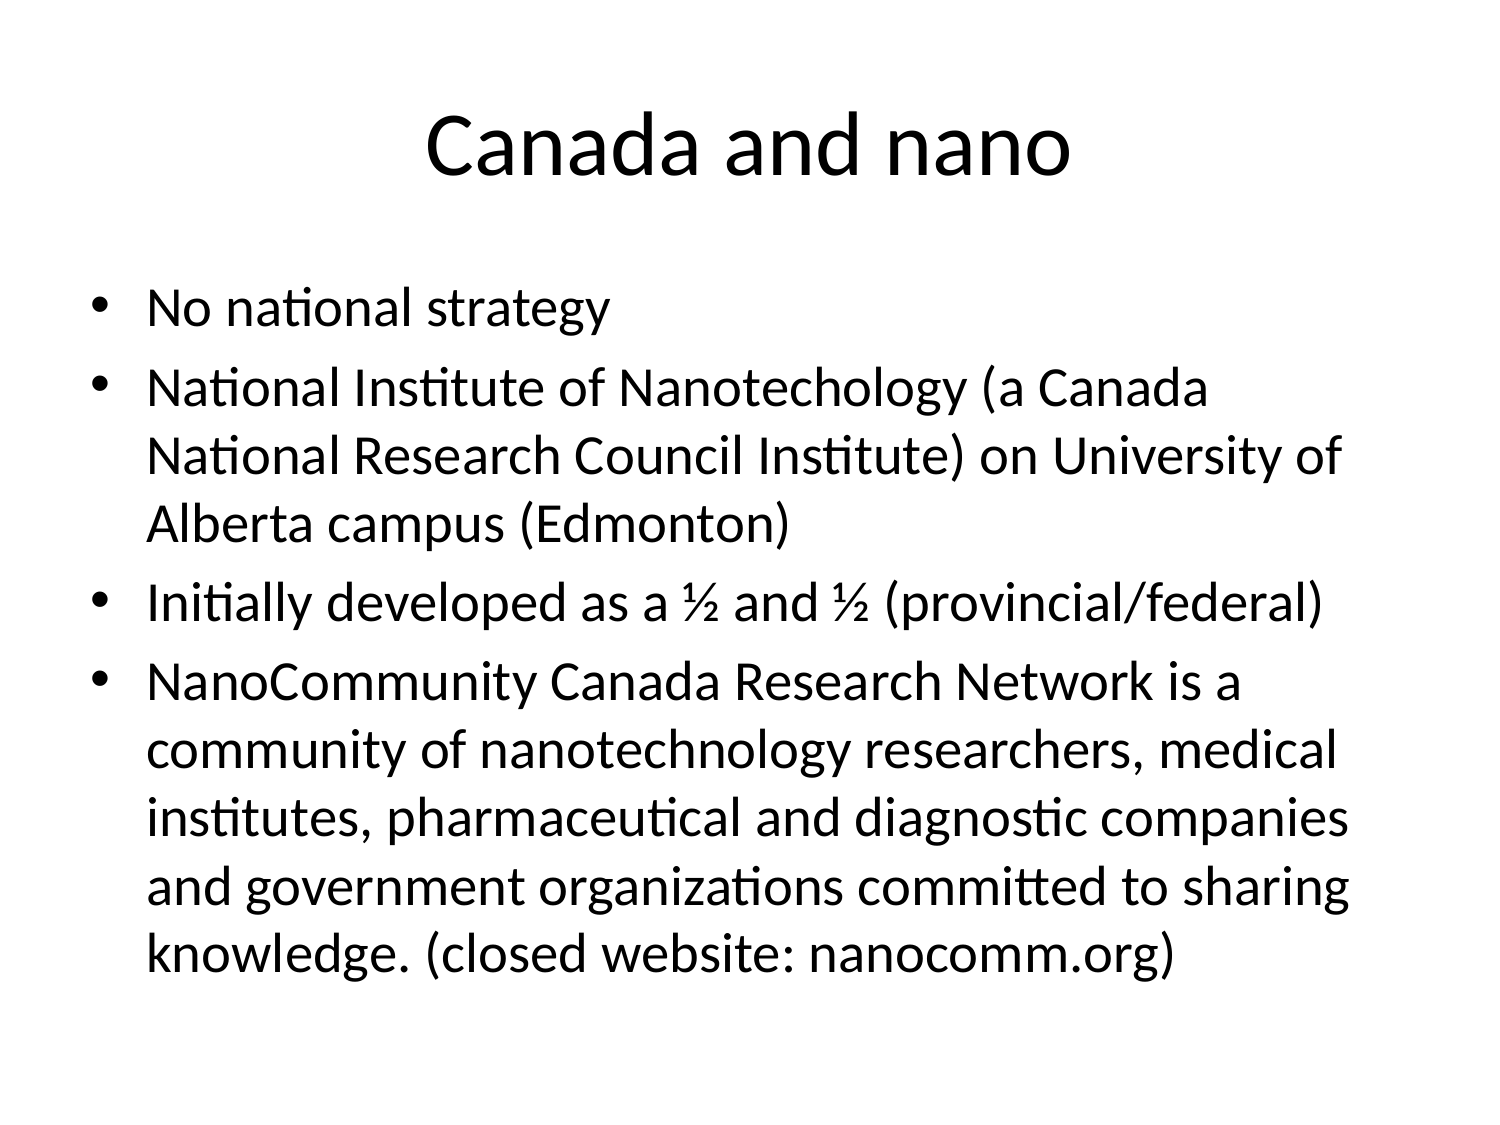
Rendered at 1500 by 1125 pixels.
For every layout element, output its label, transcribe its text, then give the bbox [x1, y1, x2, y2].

list No national strategy National Institute of Nanotechology (a Canada National Research Council Institute) on University of Alberta campus (Edmonton) Initially developed as a ½ and ½ (provincial/federal) NanoCommunity Canada Research Network is a community of nanotechnology researchers, medical institutes, pharmaceutical and diagnostic companies and government organizations committed to sharing knowledge. (closed website: nanocomm.org) [75, 262, 1425, 1005]
title Canada and nano [75, 45, 1425, 233]
